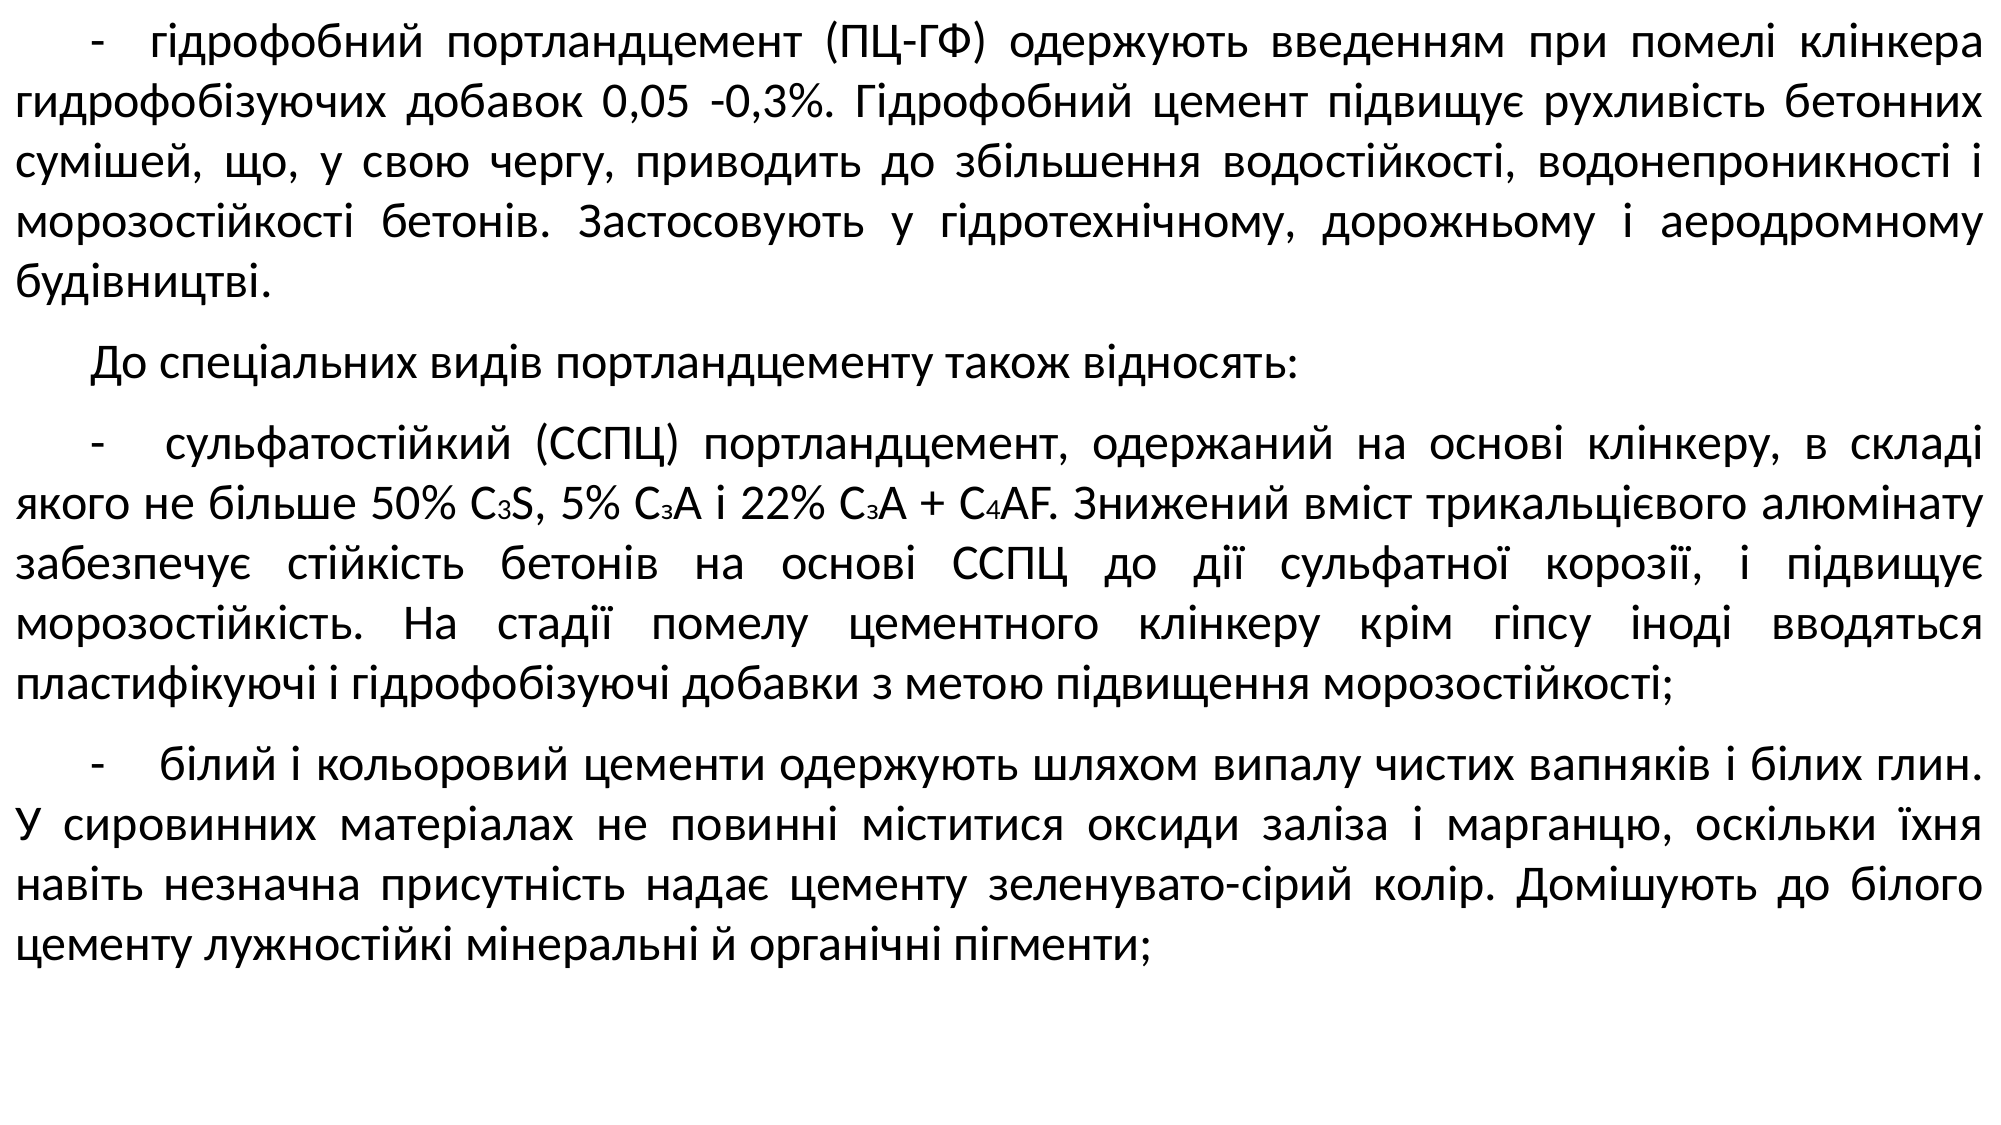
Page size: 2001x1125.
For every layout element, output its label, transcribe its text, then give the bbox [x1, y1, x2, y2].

subtitle - гідрофобний портландцемент (ПЦ-ГФ) одержують введенням при помелі клінкера гидрофобізуючих добавок 0,05 -0,3%. Гідрофобний цемент підвищує рухливість бетонних сумішей, що, у свою чергу, приводить до збільшення водостійкості, водонепроникності і морозостійкості бетонів. Застосовують у гідротехнічному, дорожньому і аеродромному будівництві. До спеціальних видів портландцементу також відносять: - сульфатостійкий (ССПЦ) портландцемент, одержаний на основі клінкеру, в складі якого не більше 50% C3S, 5% СзА і 22% СзА + C4AF. Знижений вміст трикальцієвого алюмінату забезпечує стійкість бетонів на основі ССПЦ до дії сульфатної корозії, і підвищує морозостійкість. На стадії помелу цементного клінкеру крім гіпсу іноді вводяться пластифікуючі і гідрофобізуючі добавки з метою підвищення морозостійкості; - білий і кольоровий цементи одержують шляхом випалу чистих вапняків і білих глин. У сировинних матеріалах не повинні міститися оксиди заліза і марганцю, оскільки їхня навіть незначна присутність надає цементу зеленувато-сірий колір. Домішують до білого цементу лужностійкі мінеральні й органічні пігменти; [0, 0, 2000, 1125]
